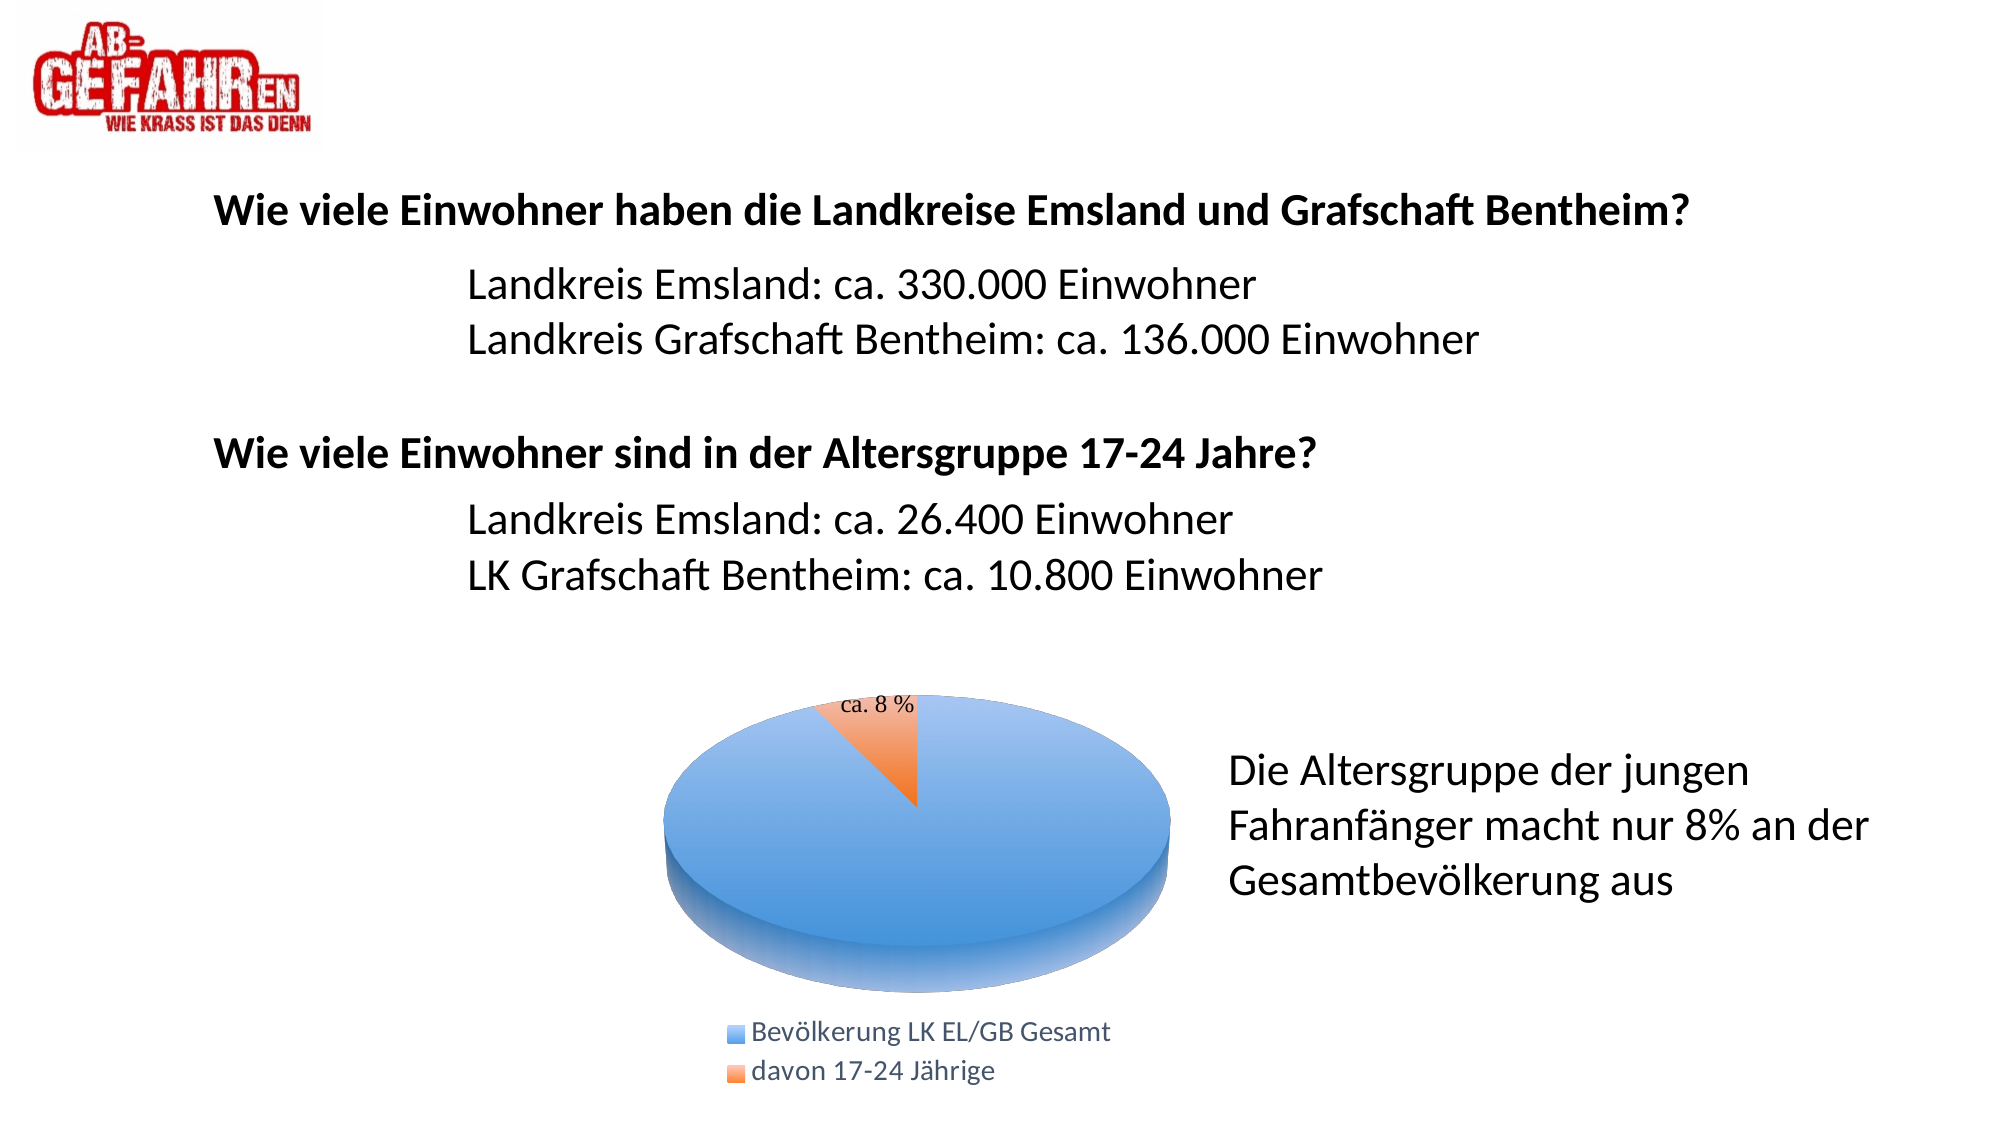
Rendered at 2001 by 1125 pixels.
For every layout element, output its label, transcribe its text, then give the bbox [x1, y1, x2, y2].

text_box Landkreis Emsland: ca. 330.000 Einwohner Landkreis Grafschaft Bentheim: ca. 136.000 Einwohner [452, 246, 1560, 372]
text_box Wie viele Einwohner sind in der Altersgruppe 17-24 Jahre? [198, 415, 1591, 485]
text_box Landkreis Emsland: ca. 26.400 Einwohner LK Grafschaft Bentheim: ca. 10.800 Einwohner [452, 481, 1725, 607]
picture [15, 0, 324, 230]
text_box Wie viele Einwohner haben die Landkreise Emsland und Grafschaft Bentheim? [198, 172, 1767, 242]
chart [635, 657, 1214, 1099]
text_box Die Altersgruppe der jungen Fahranfänger macht nur 8% an der Gesamtbevölkerung aus [1214, 732, 1904, 913]
